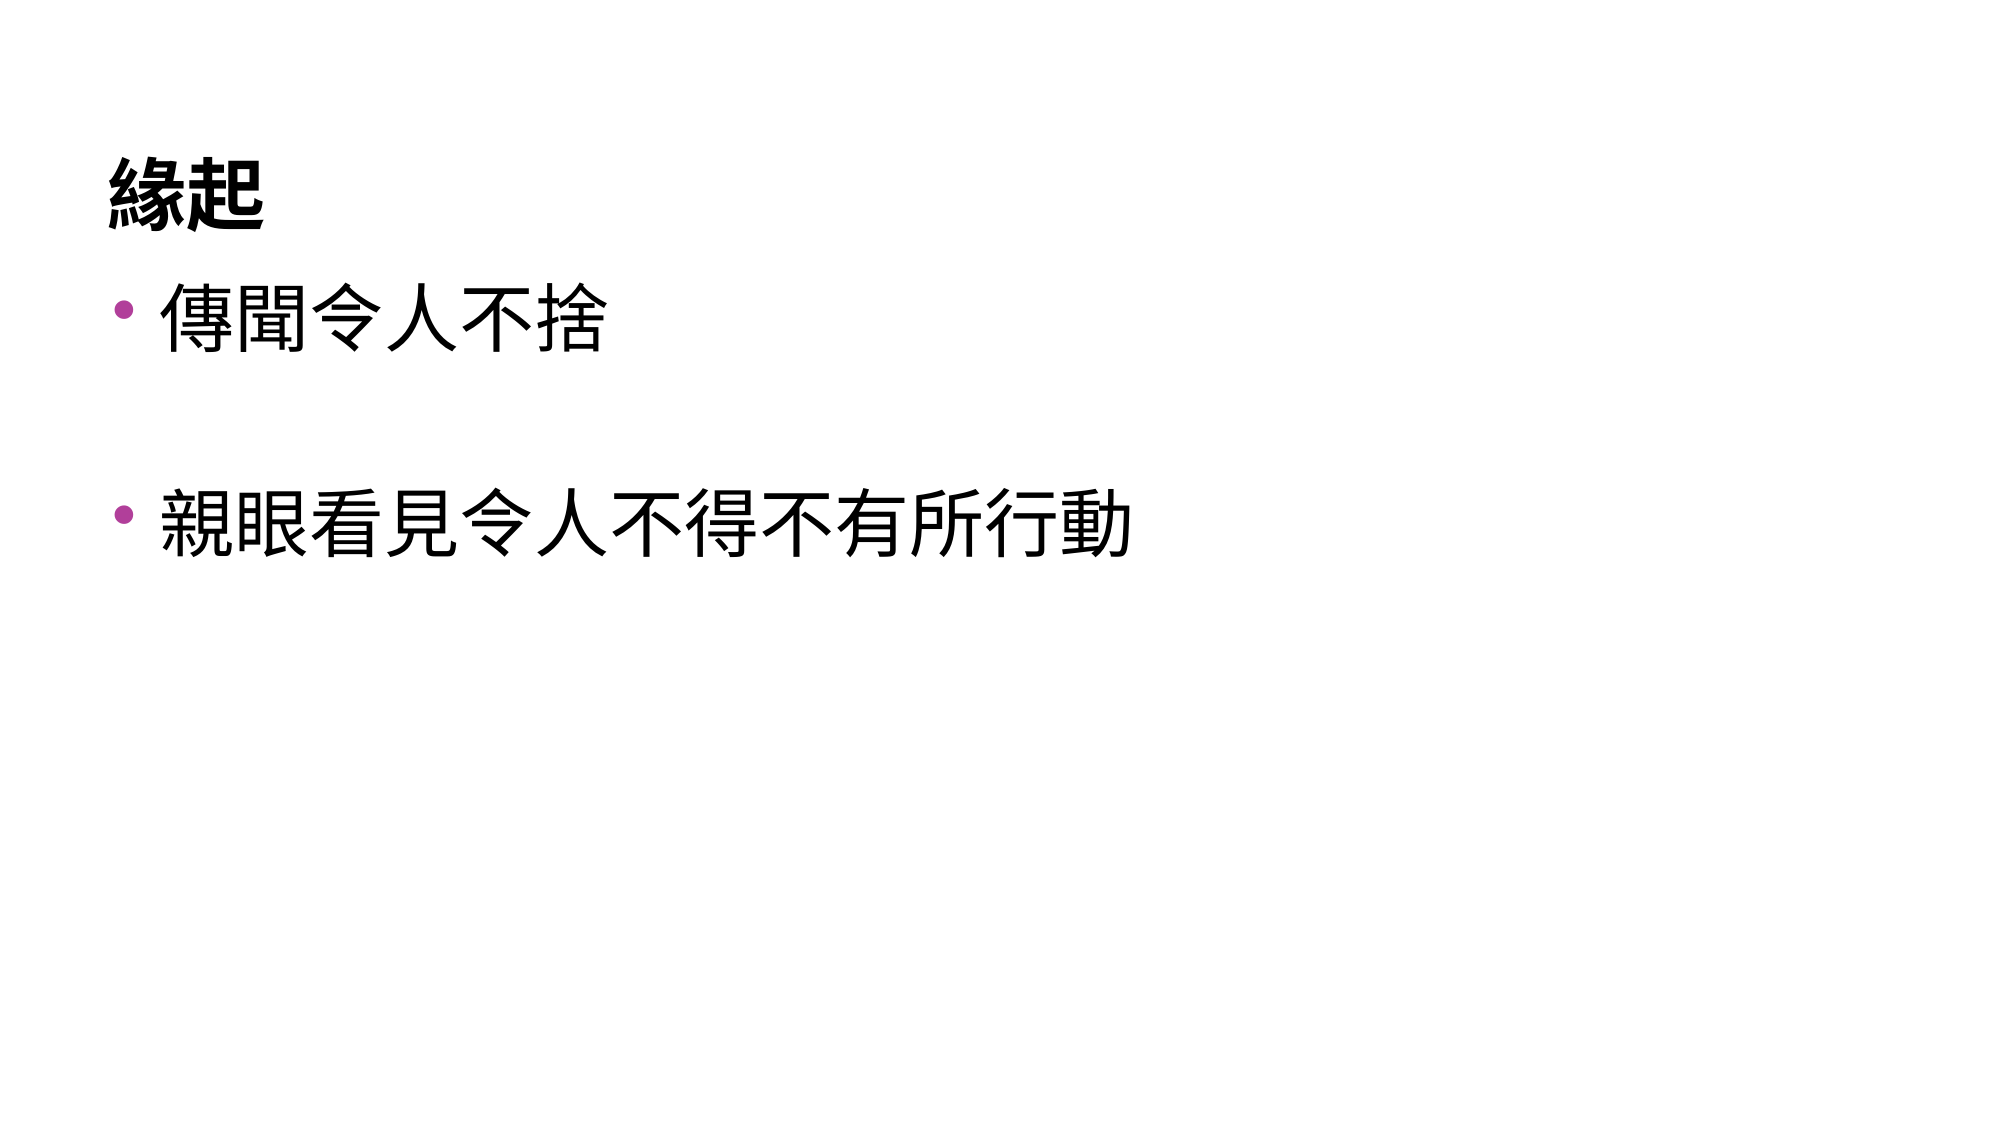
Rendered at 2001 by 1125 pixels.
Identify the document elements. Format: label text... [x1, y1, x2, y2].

title 緣起 [99, 52, 1684, 240]
list 傳聞令人不捨 親眼看見令人不得不有所行動 [99, 264, 1684, 1059]
